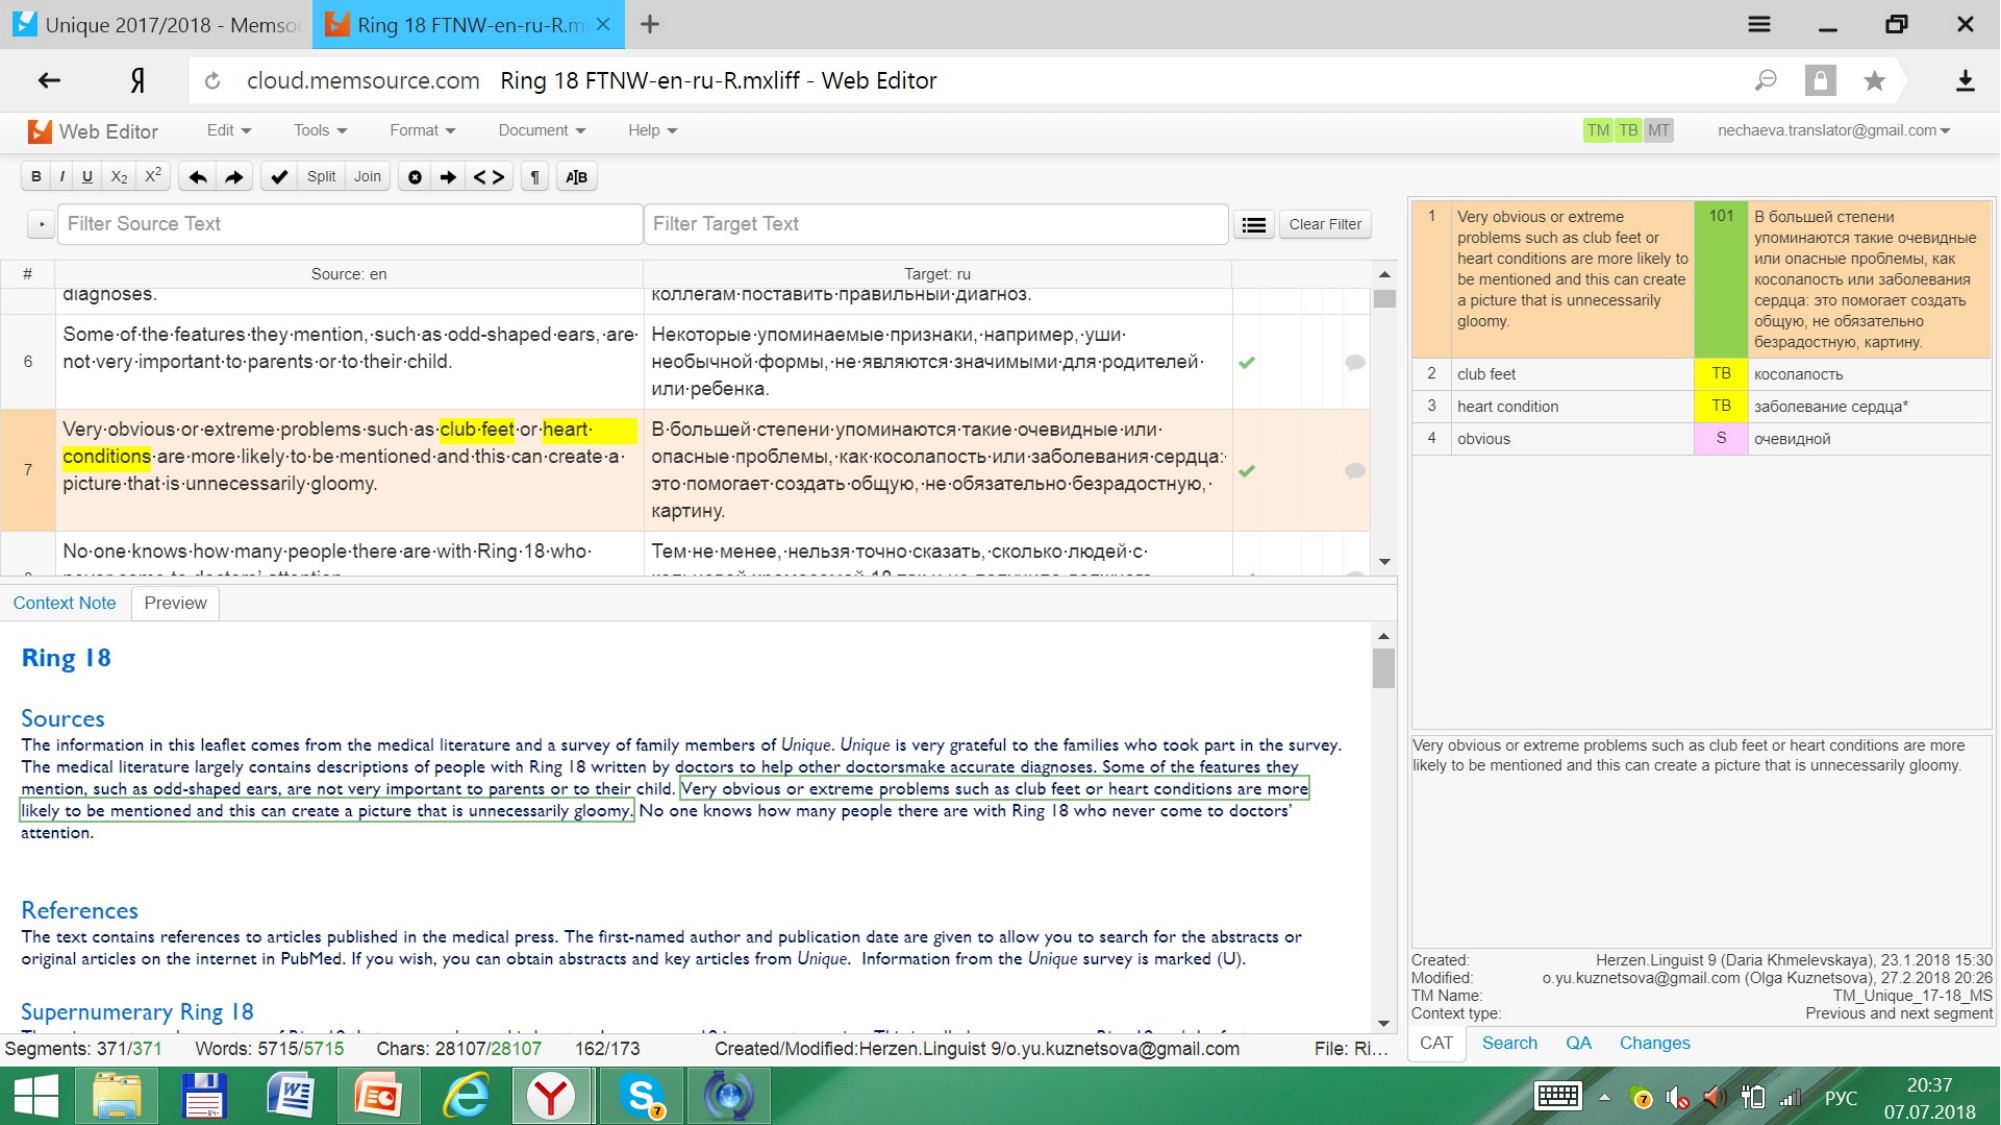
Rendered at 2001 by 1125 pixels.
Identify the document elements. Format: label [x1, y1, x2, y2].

list [0, 0, 2000, 1125]
